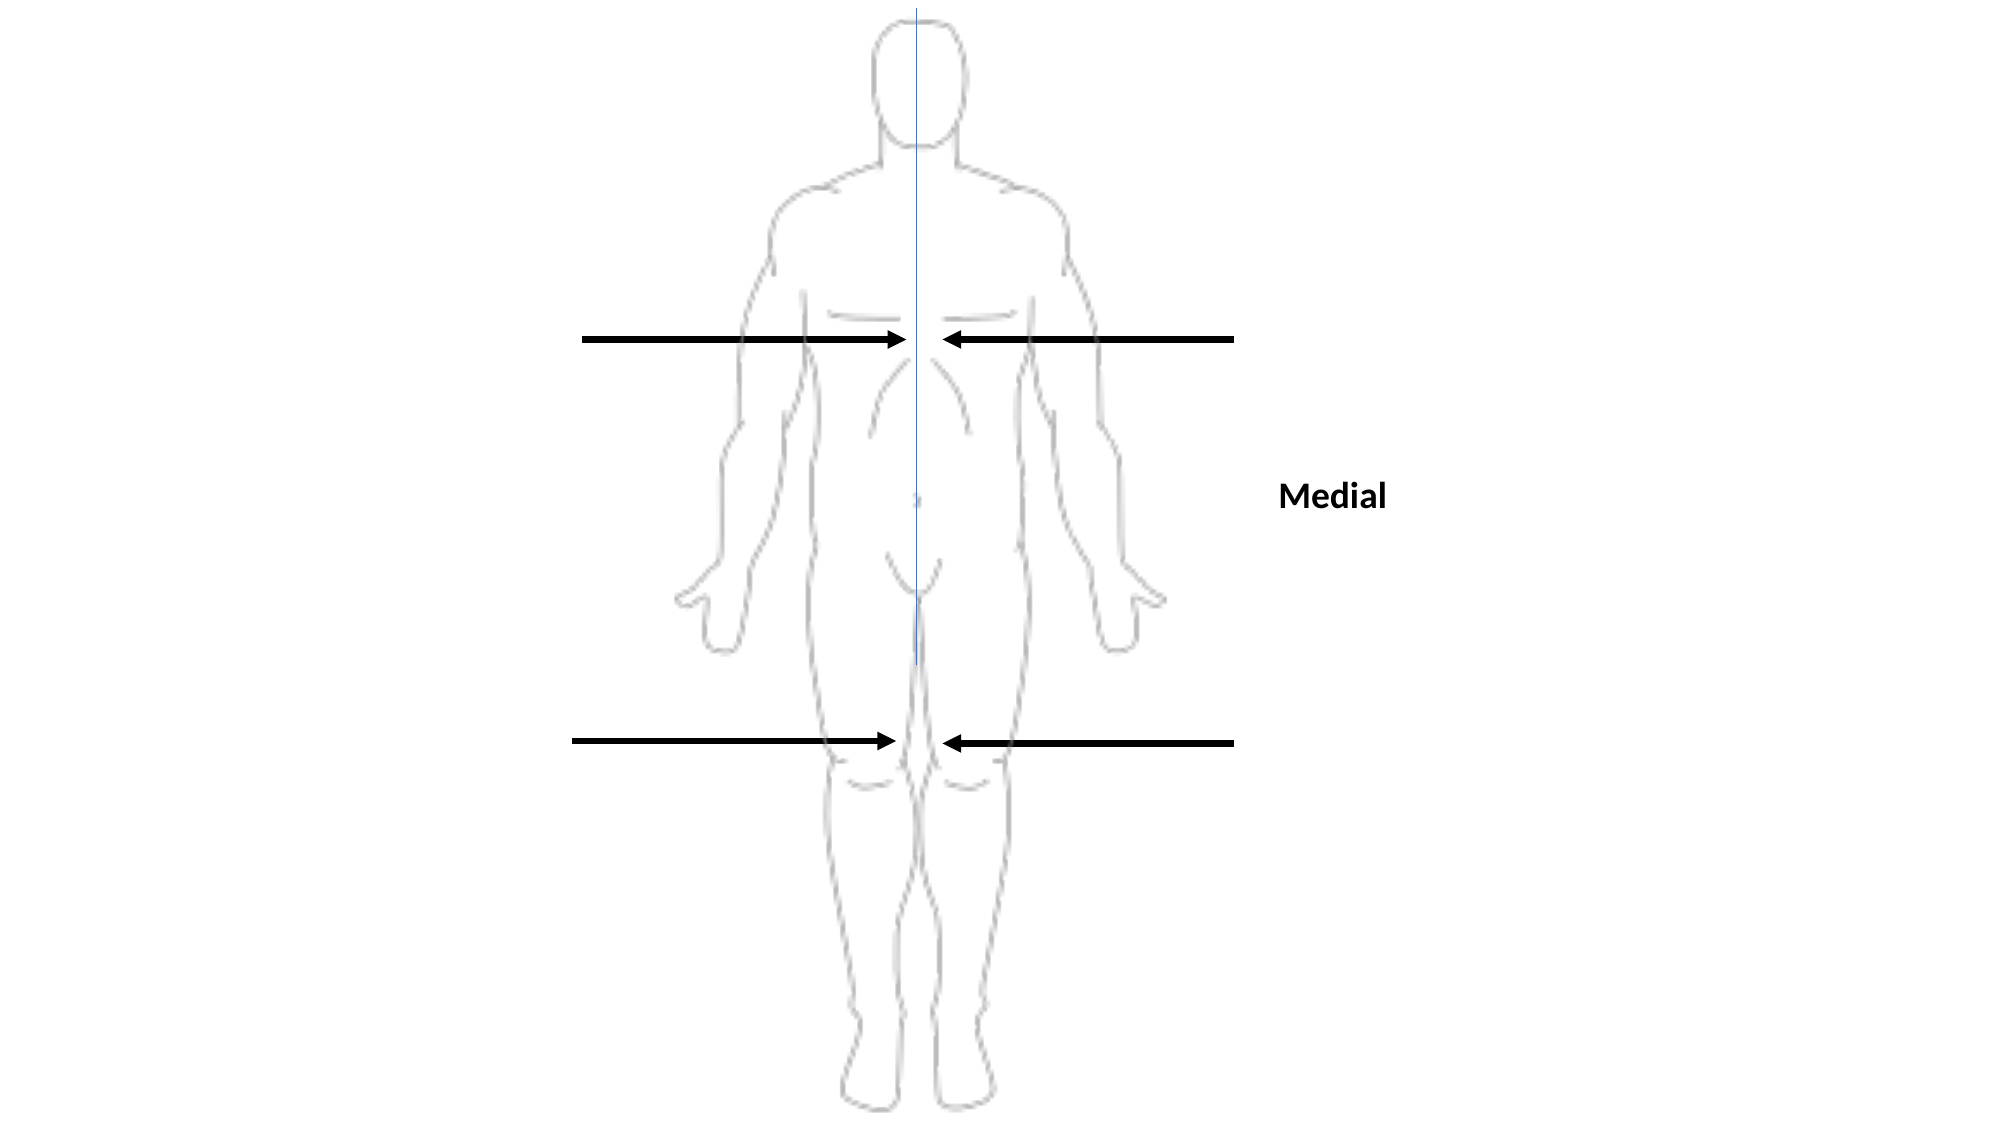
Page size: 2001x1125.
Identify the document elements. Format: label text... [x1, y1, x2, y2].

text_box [654, 1, 1201, 1125]
text_box Medial [1263, 463, 1403, 524]
